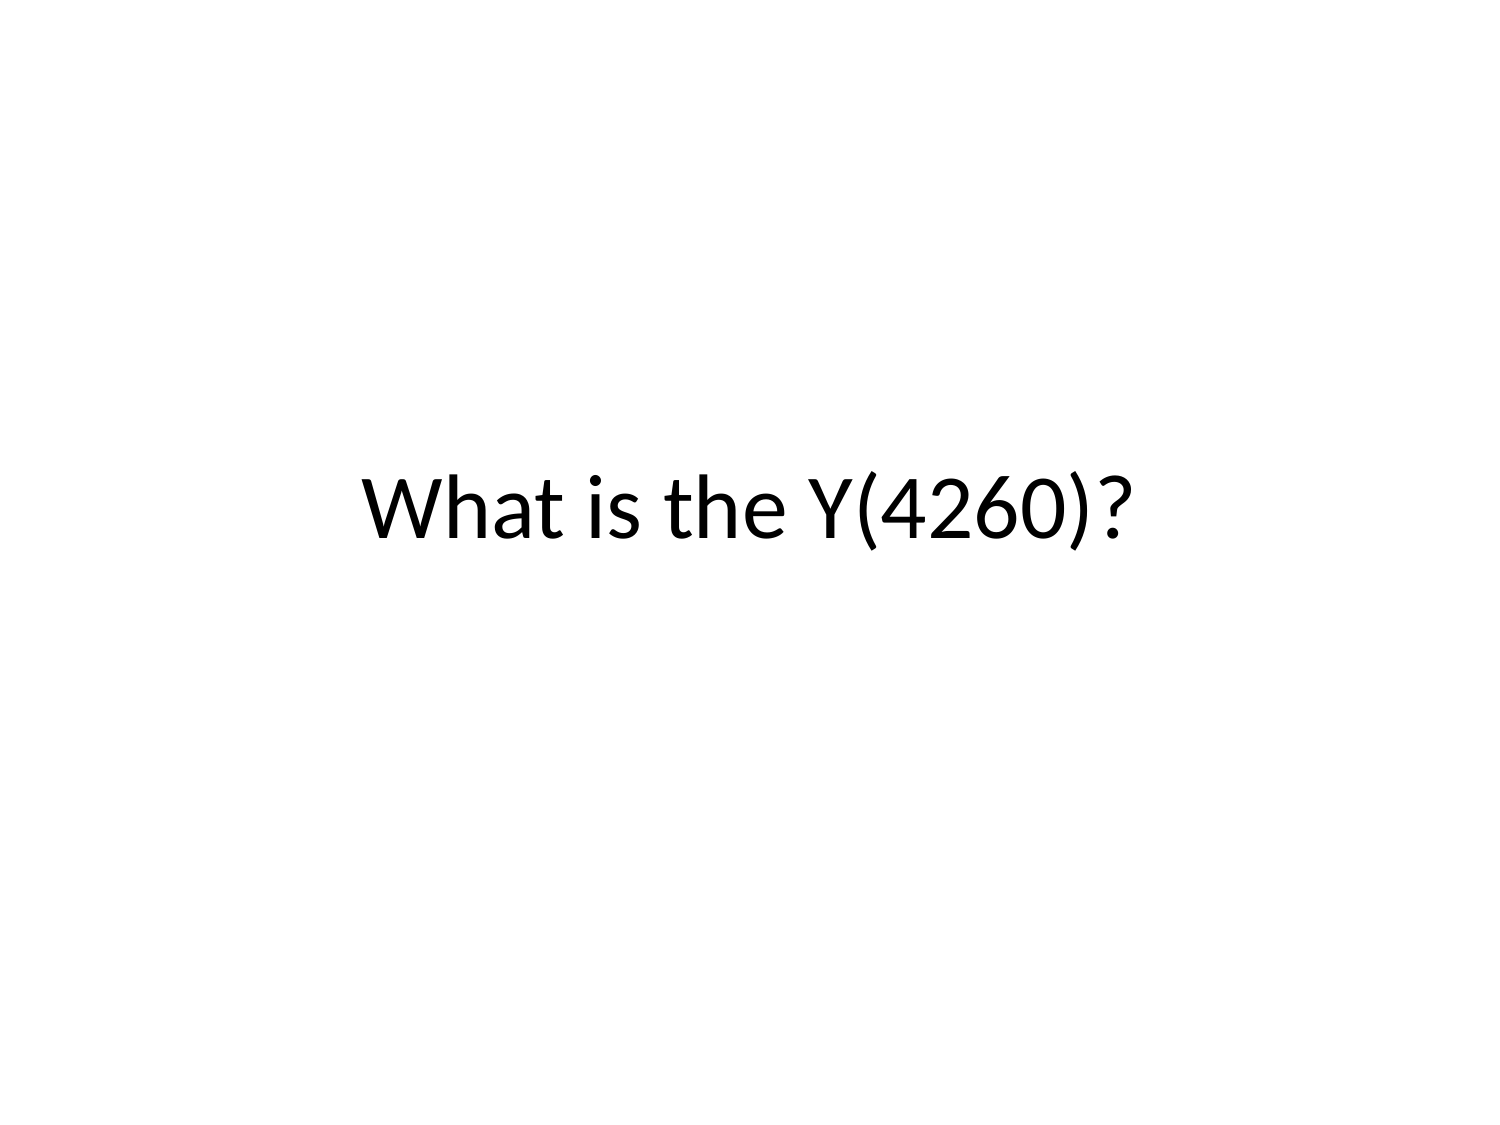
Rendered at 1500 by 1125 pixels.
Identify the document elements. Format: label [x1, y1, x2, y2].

title [75, 407, 1425, 596]
